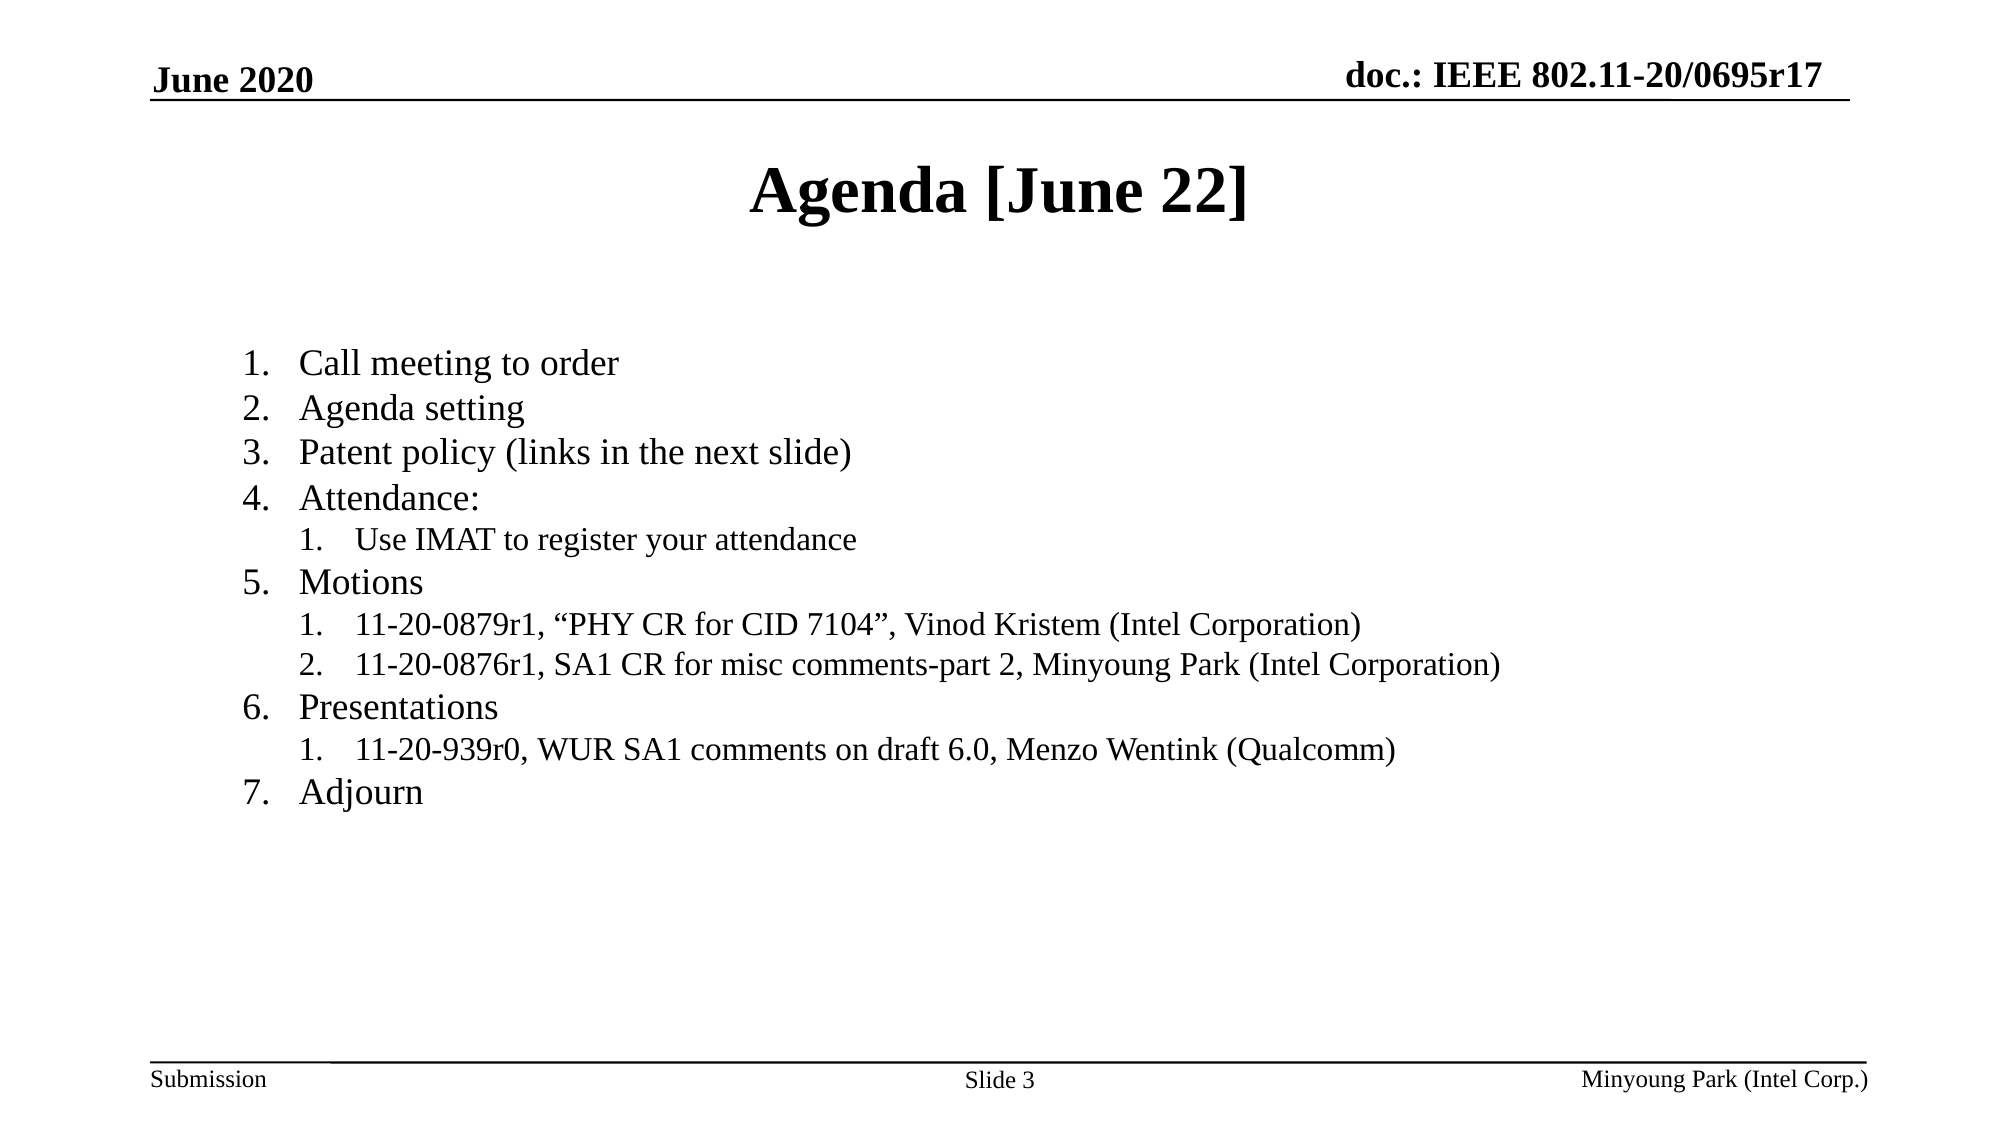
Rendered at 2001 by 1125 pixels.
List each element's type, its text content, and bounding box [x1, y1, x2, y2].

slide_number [152, 54, 347, 101]
title Agenda [June 22] [362, 99, 1638, 271]
list Call meeting to order Agenda setting Patent policy (links in the next slide) Attendance: Use IMAT to register your attendance Motions 11-20-0879r1, “PHY CR for CID 7104”, Vinod Kristem (Intel Corporation) 11-20-0876r1, SA1 CR for misc comments-part 2, Minyoung Park (Intel Corporation) Presentations 11-20-939r0, WUR SA1 comments on draft 6.0, Menzo Wentink (Qualcomm) Adjourn [152, 299, 1850, 1064]
footer Minyoung Park (Intel Corp.) [1266, 1061, 1869, 1093]
slide_number Slide 3 [957, 1063, 1042, 1095]
